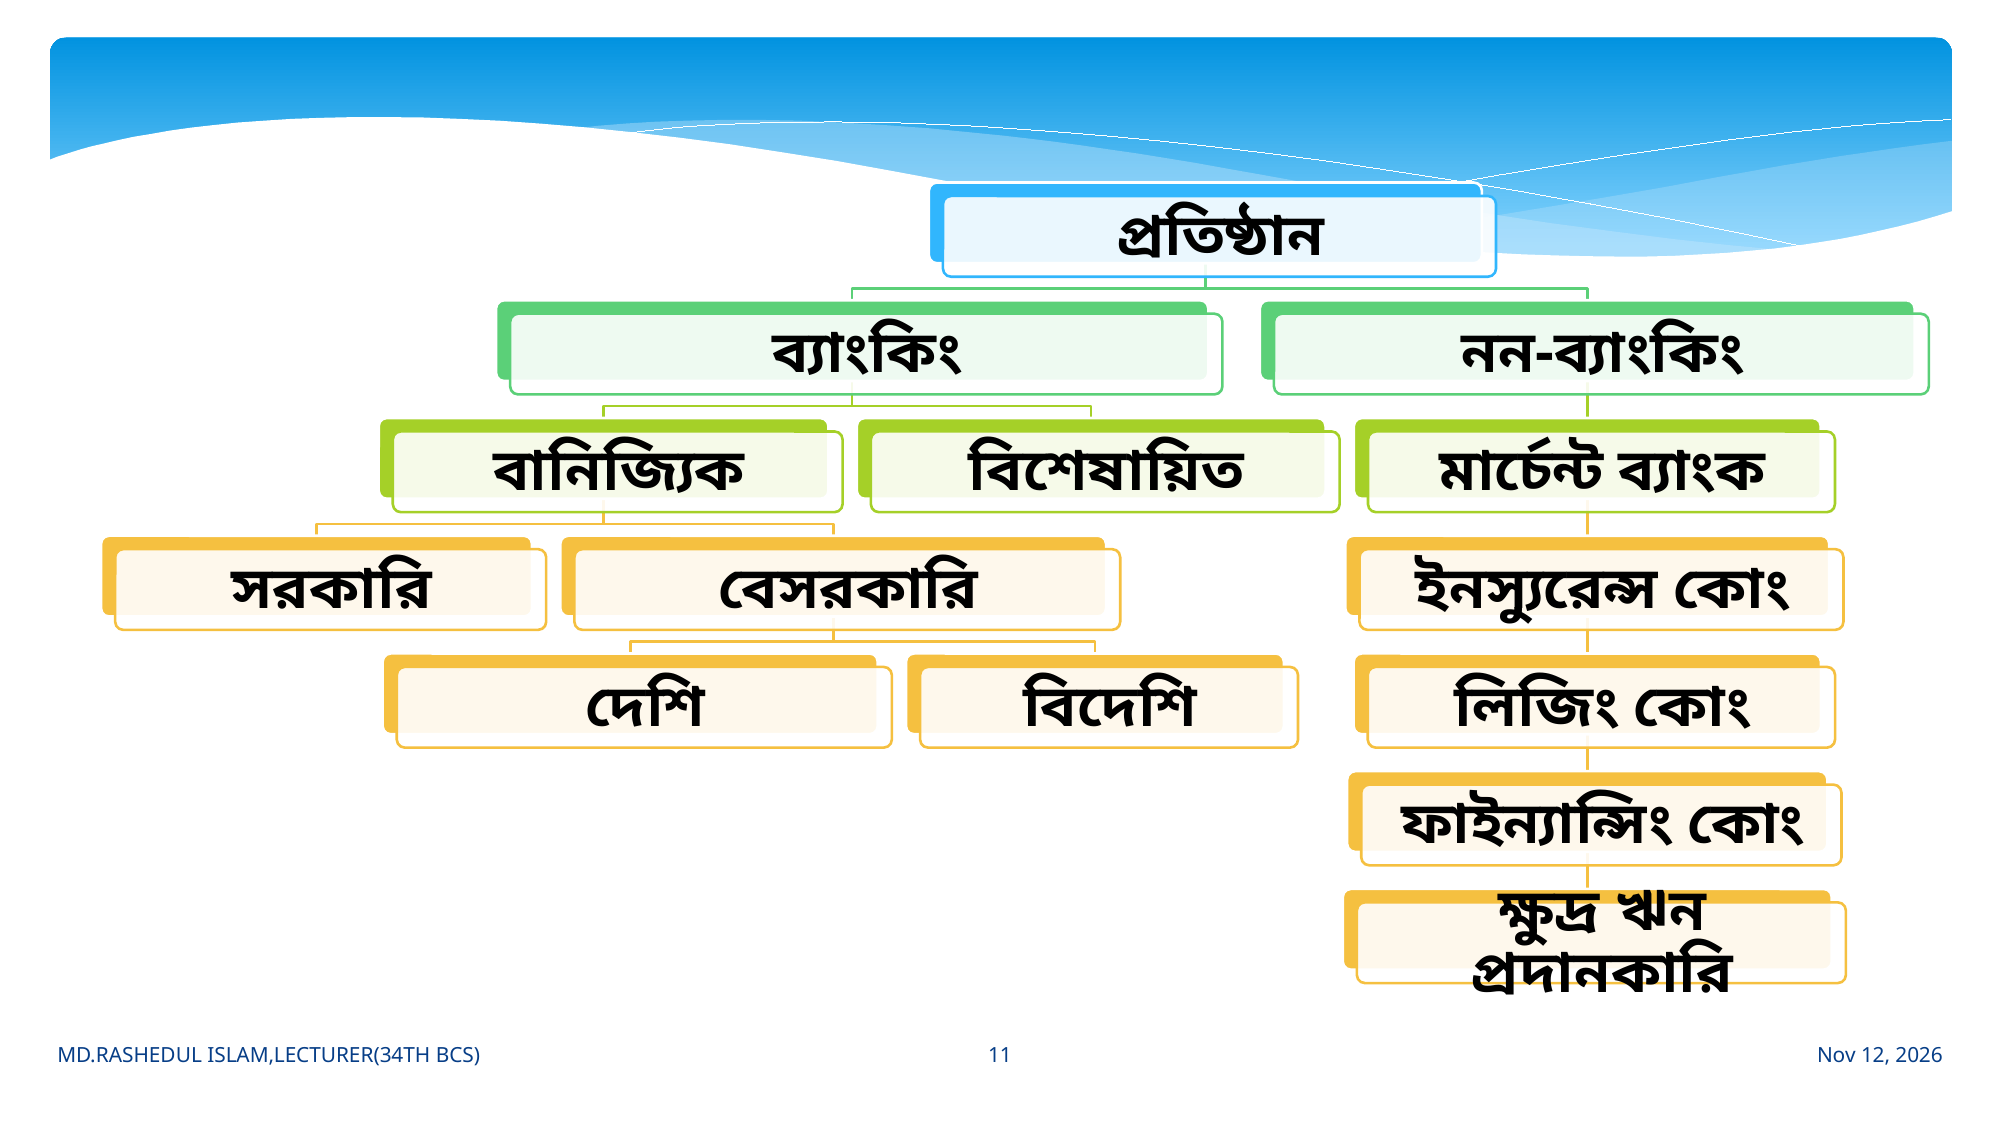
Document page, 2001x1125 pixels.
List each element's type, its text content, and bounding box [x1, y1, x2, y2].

footer MD.RASHEDUL ISLAM,LECTURER(34TH BCS) [42, 1025, 93, 1086]
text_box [100, 77, 1930, 1089]
slide_number 5-Nov-20 [1937, 1025, 1958, 1086]
